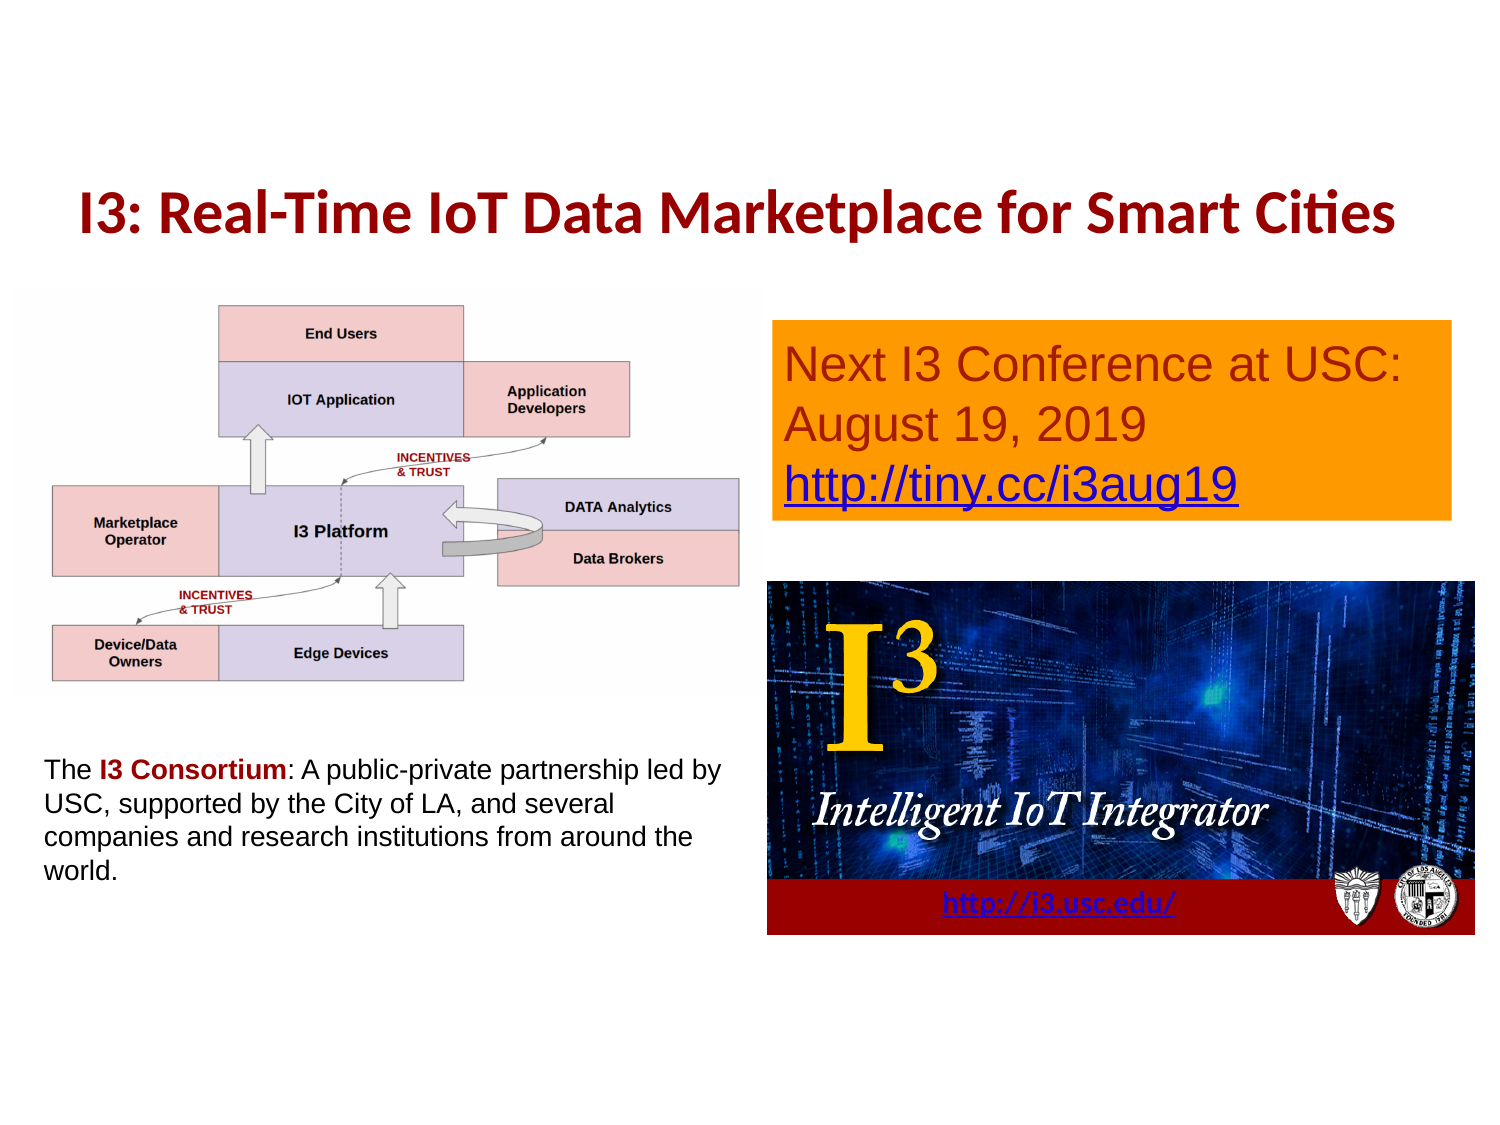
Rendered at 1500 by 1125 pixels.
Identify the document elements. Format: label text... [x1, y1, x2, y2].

text_box The I3 Consortium: A public-private partnership led by USC, supported by the City of LA, and several companies and research institutions from around the world. [32, 740, 743, 875]
picture [11, 286, 764, 695]
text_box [766, 580, 1475, 1028]
text_box I3: Real-Time IoT Data Marketplace for Smart Cities [67, 174, 1423, 270]
text_box Next I3 Conference at USC: August 19, 2019 http://tiny.cc/i3aug19 [772, 320, 1452, 521]
